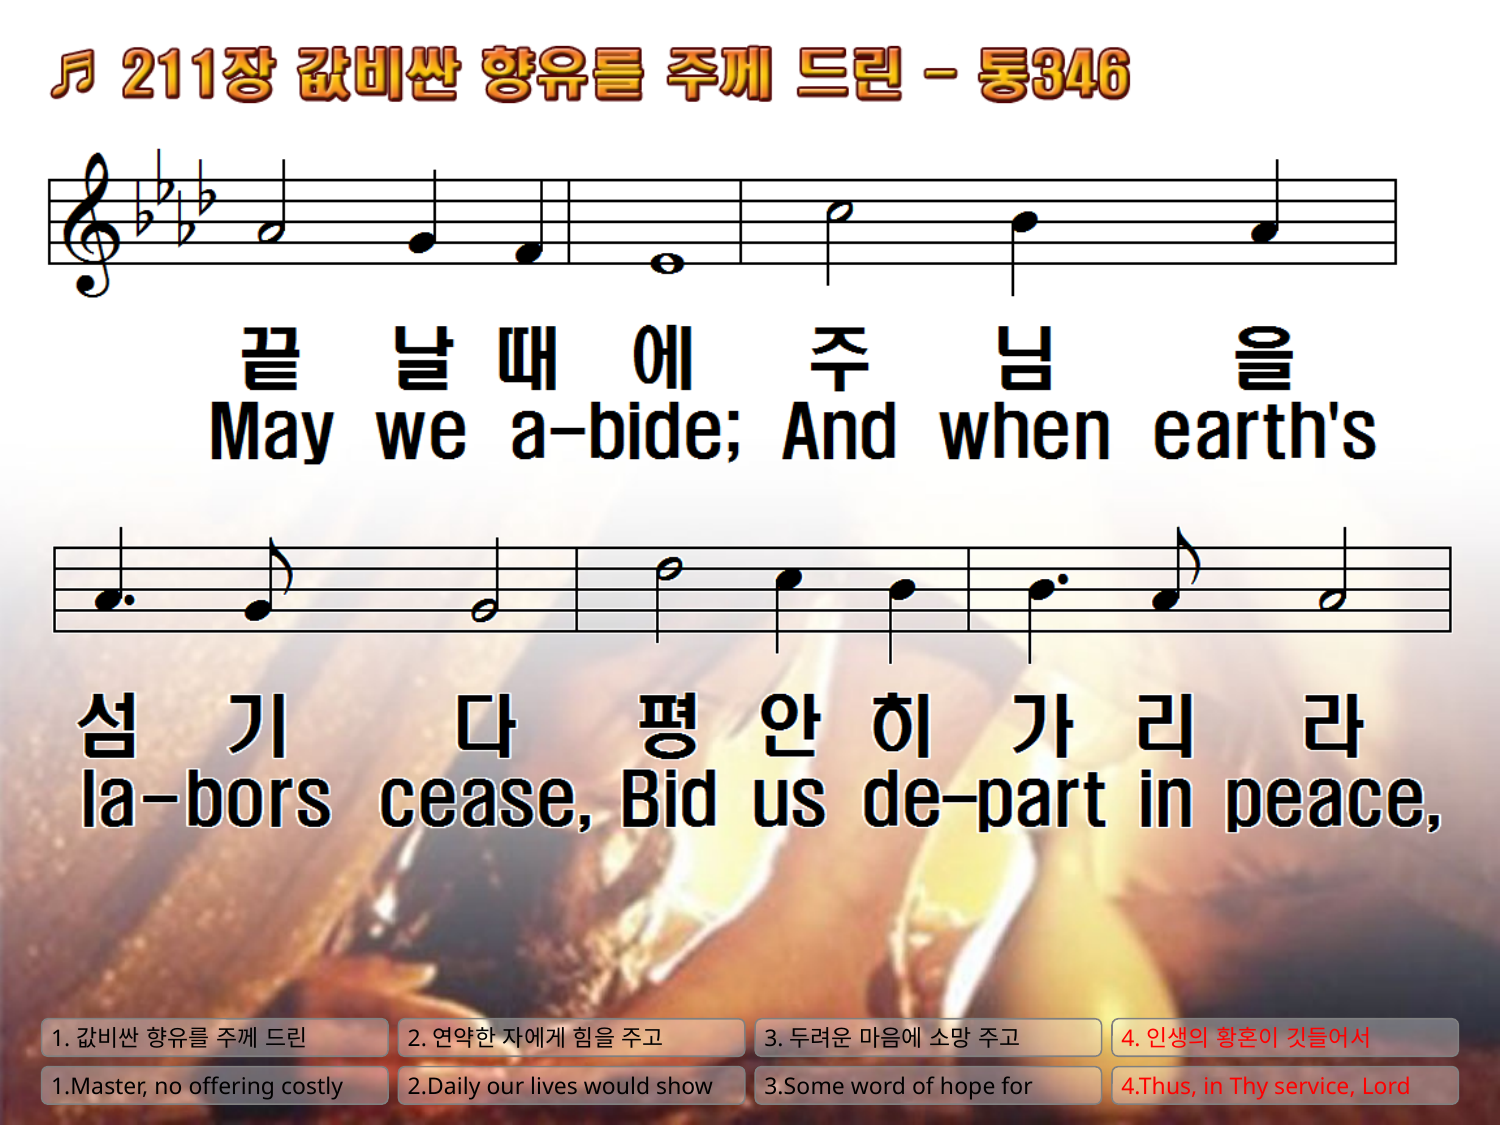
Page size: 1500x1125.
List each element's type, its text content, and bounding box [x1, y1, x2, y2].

text_box 3.두려운 마음에 소망 주고 [755, 1018, 1102, 1057]
text_box 1.값비싼 향유를 주께 드린 [41, 1018, 389, 1057]
text_box 2.연약한 자에게 힘을 주고 [398, 1018, 745, 1057]
text_box 4.Thus, in Thy service, Lord [1111, 1066, 1459, 1105]
text_box 3.Some word of hope for [755, 1066, 1102, 1105]
text_box 2.Daily our lives would show [398, 1066, 745, 1105]
text_box 4.인생의 황혼이 깃들어서 [1111, 1018, 1459, 1057]
text_box 1.Master, no offering costly [41, 1066, 389, 1105]
picture [0, 0, 1500, 1125]
